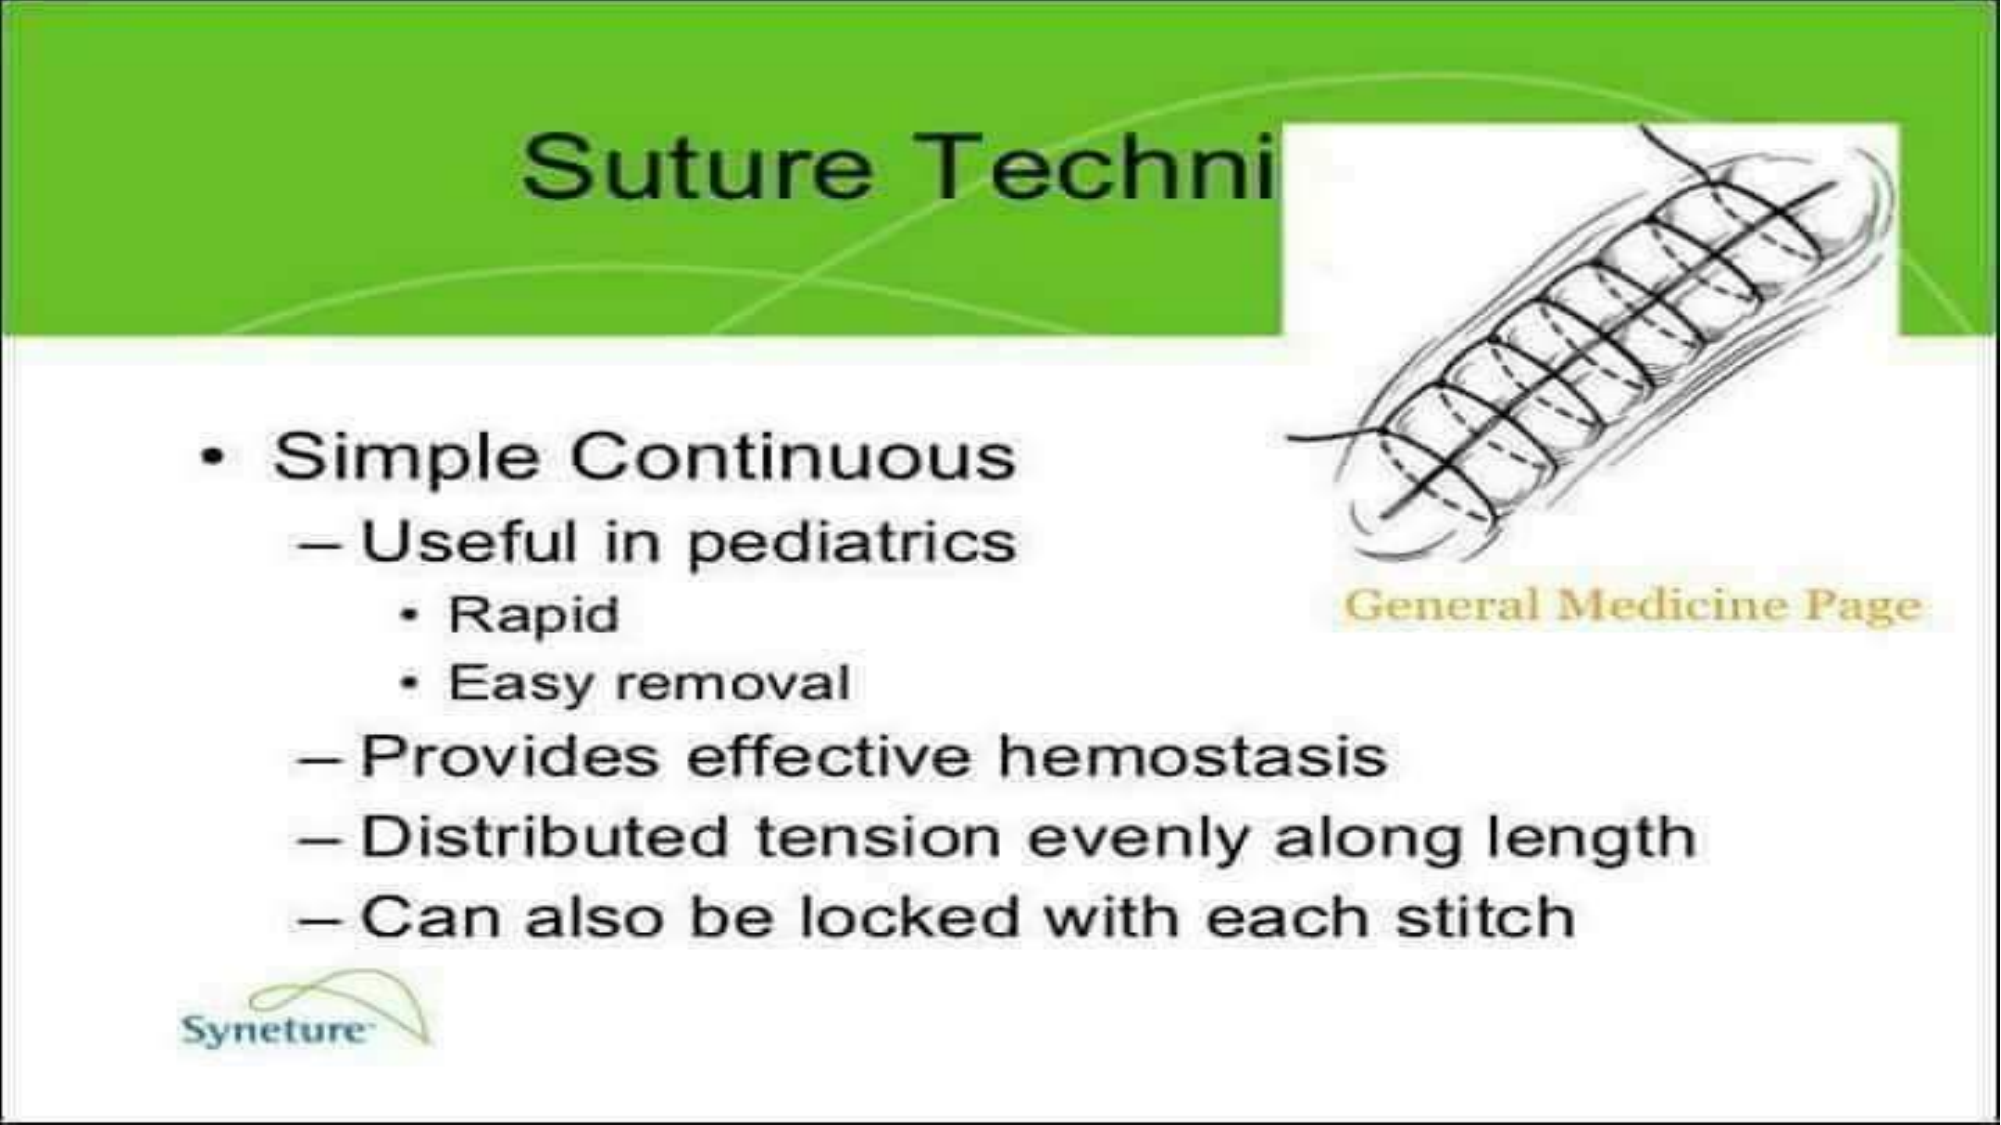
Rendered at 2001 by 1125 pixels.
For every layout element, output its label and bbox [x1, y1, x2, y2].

list [0, 0, 2000, 1125]
